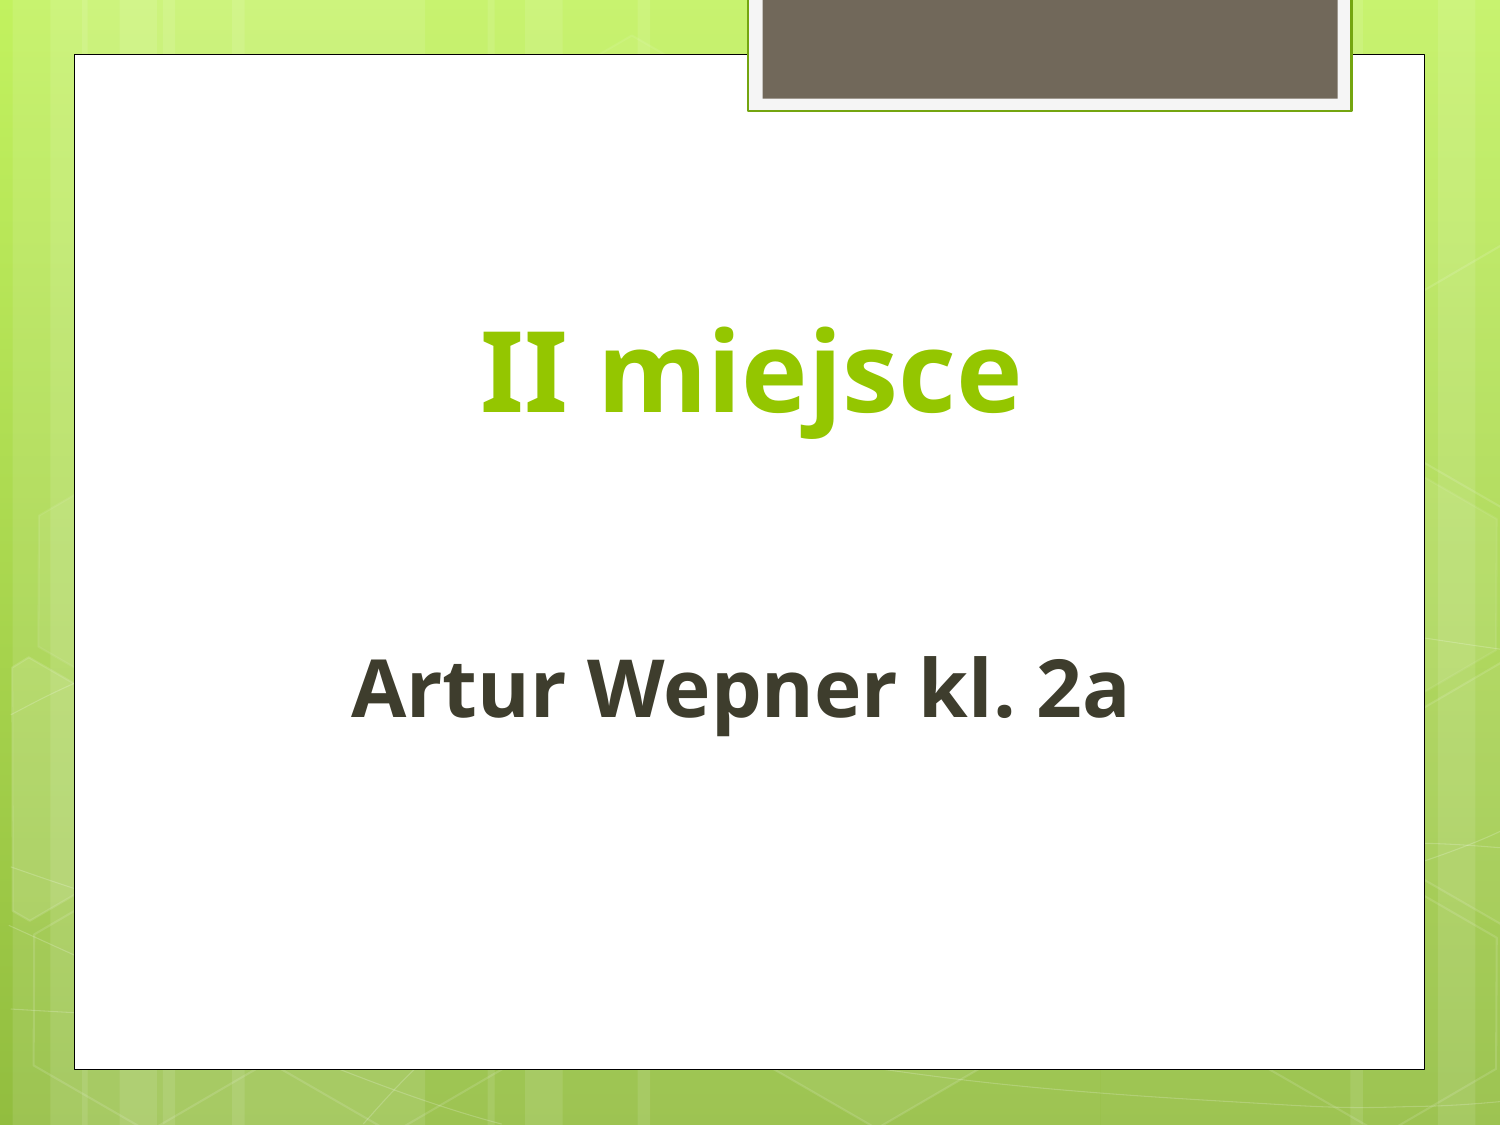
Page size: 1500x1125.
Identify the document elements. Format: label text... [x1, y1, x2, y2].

text_box Artur Wepner kl. 2a [336, 586, 1187, 785]
title II miejsce [465, 243, 1058, 443]
